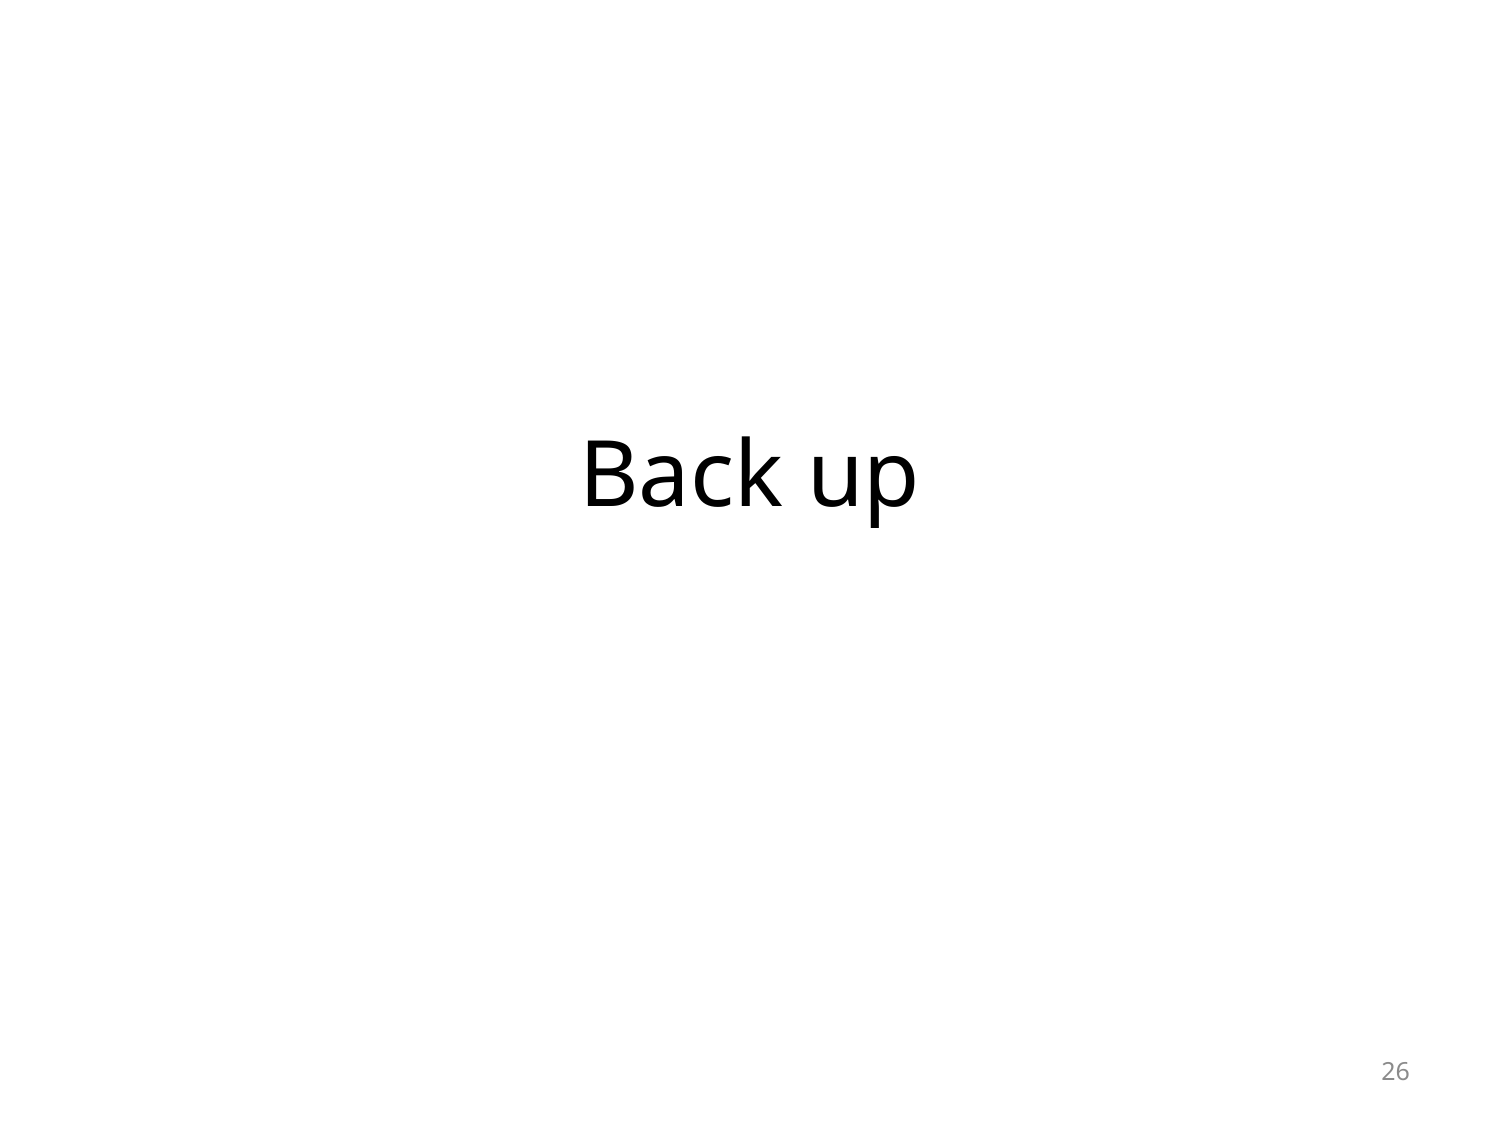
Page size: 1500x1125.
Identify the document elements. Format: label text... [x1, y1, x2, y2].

slide_number 26 [1074, 1042, 1425, 1103]
title Back up [112, 349, 1388, 591]
